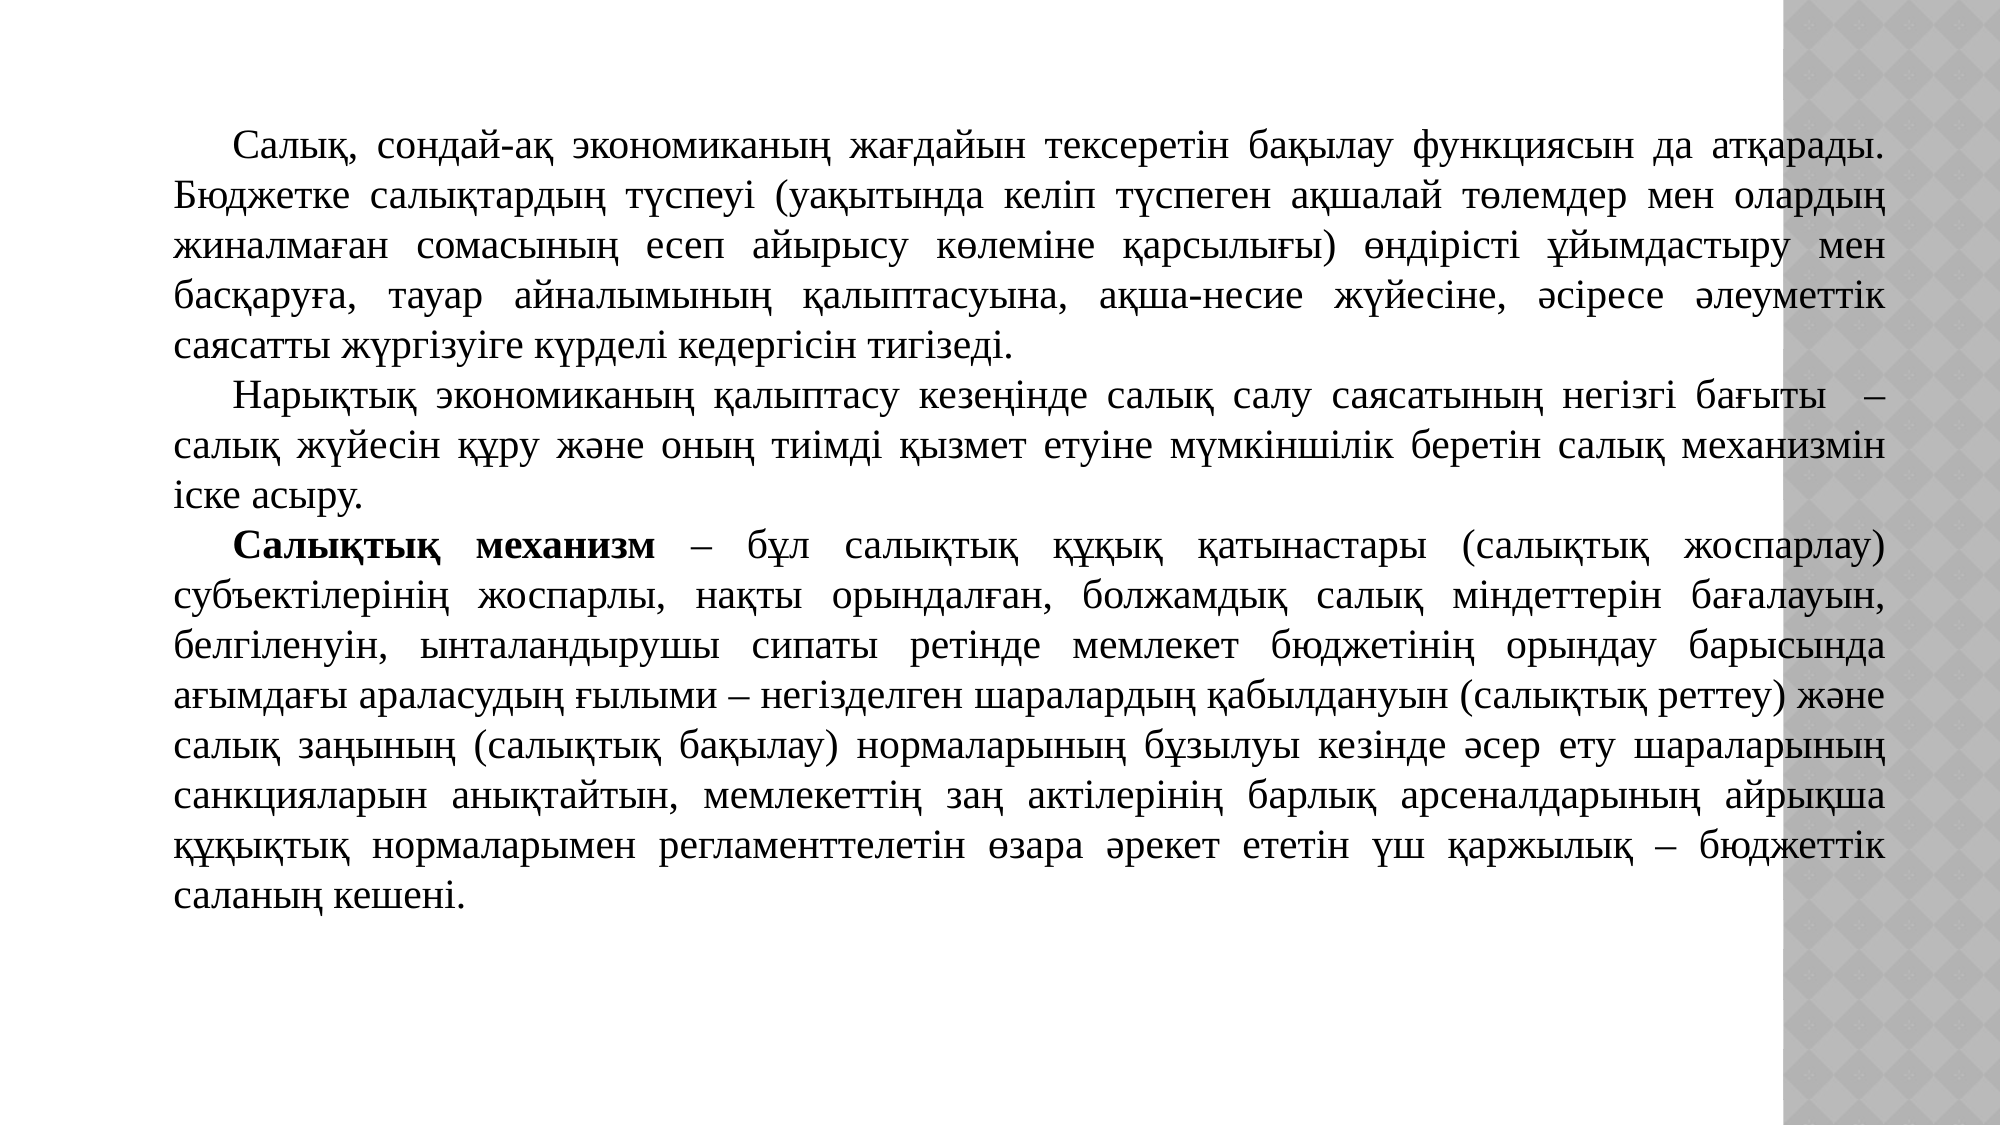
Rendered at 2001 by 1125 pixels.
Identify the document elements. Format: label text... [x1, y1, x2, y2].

text_box Салық, сондай-ақ экономиканың жағдайын тексеретін бақылау функциясын да атқарады. Бюджетке салықтардың түспеуі (уақытында келіп түспеген ақшалай төлемдер мен олардың жиналмаған сомасының есеп айырысу көлеміне қарсылығы) өндірісті ұйымдастыру мен басқаруға, тауар айналымының қалыптасуына, ақша-несие жүйесіне, әсіресе әлеуметтік саясатты жүргізуіге күрделі кедергісін тигізеді. Нарықтық экономиканың қалыптасу кезеңінде салық салу саясатының негізгі бағыты – салық жүйесін құру және оның тиімді қызмет етуіне мүмкіншілік беретін салық механизмін іске асыру. Салықтық механизм – бұл салықтық құқық қатынастары (салықтық жоспарлау) субъектілерінің жоспарлы, нақты орындалған, болжамдық салық міндеттерін бағалауын, белгіленуін, ынталандырушы сипаты ретінде мемлекет бюджетінің орындау барысында ағымдағы араласудың ғылыми – негізделген шаралардың қабылдануын (салықтық реттеу) және салық заңының (салықтық бақылау) нормаларының бұзылуы кезінде әсер ету шараларының санкцияларын анықтайтын, мемлекеттің заң актілерінің барлық арсеналдарының айрықша құқықтық нормаларымен регламенттелетін өзара әрекет ететін үш қаржылық – бюджеттік саланың кешені. [158, 109, 1901, 925]
